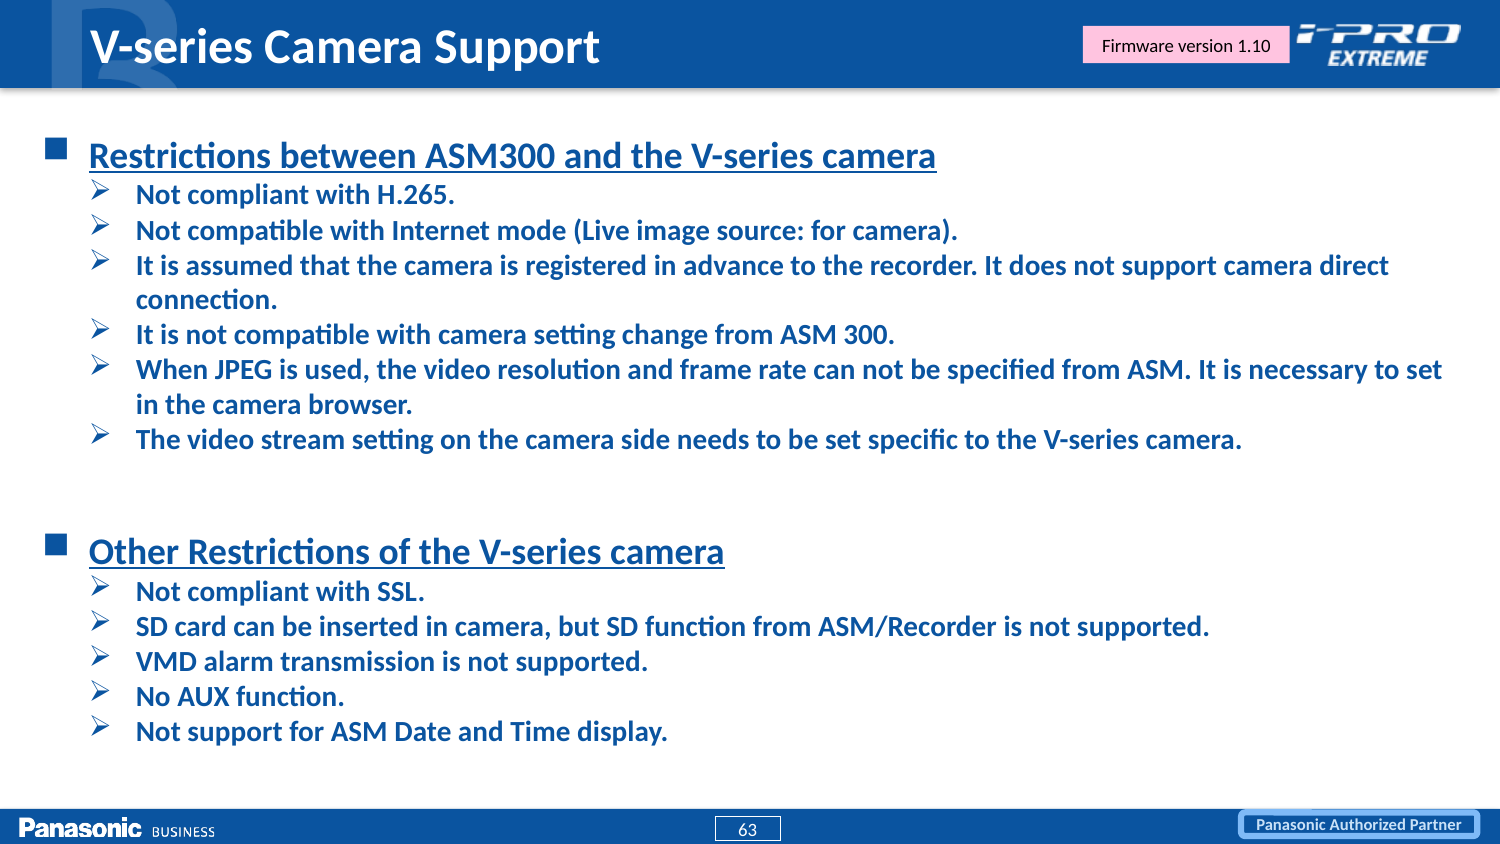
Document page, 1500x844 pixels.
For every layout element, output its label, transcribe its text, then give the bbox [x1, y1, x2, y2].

picture [1295, 23, 1461, 66]
text_box Restrictions between ASM300 and the V-series camera Not compliant with H.265. Not compatible with Internet mode (Live image source: for camera). It is assumed that the camera is registered in advance to the recorder. It does not support camera direct connection. It is not compatible with camera setting change from ASM 300. When JPEG is used, the video resolution and frame rate can not be specified from ASM. It is necessary to set in the camera browser. The video stream setting on the camera side needs to be set specific to the V-series camera. [27, 123, 1475, 463]
text_box V-series Camera Support [78, 7, 997, 80]
text_box Firmware version 1.10 [1082, 25, 1290, 64]
text_box Other Restrictions of the V-series camera Not compliant with SSL. SD card can be inserted in camera, but SD function from ASM/Recorder is not supported. VMD alarm transmission is not supported. No AUX function. Not support for ASM Date and Time display. [27, 519, 1475, 755]
